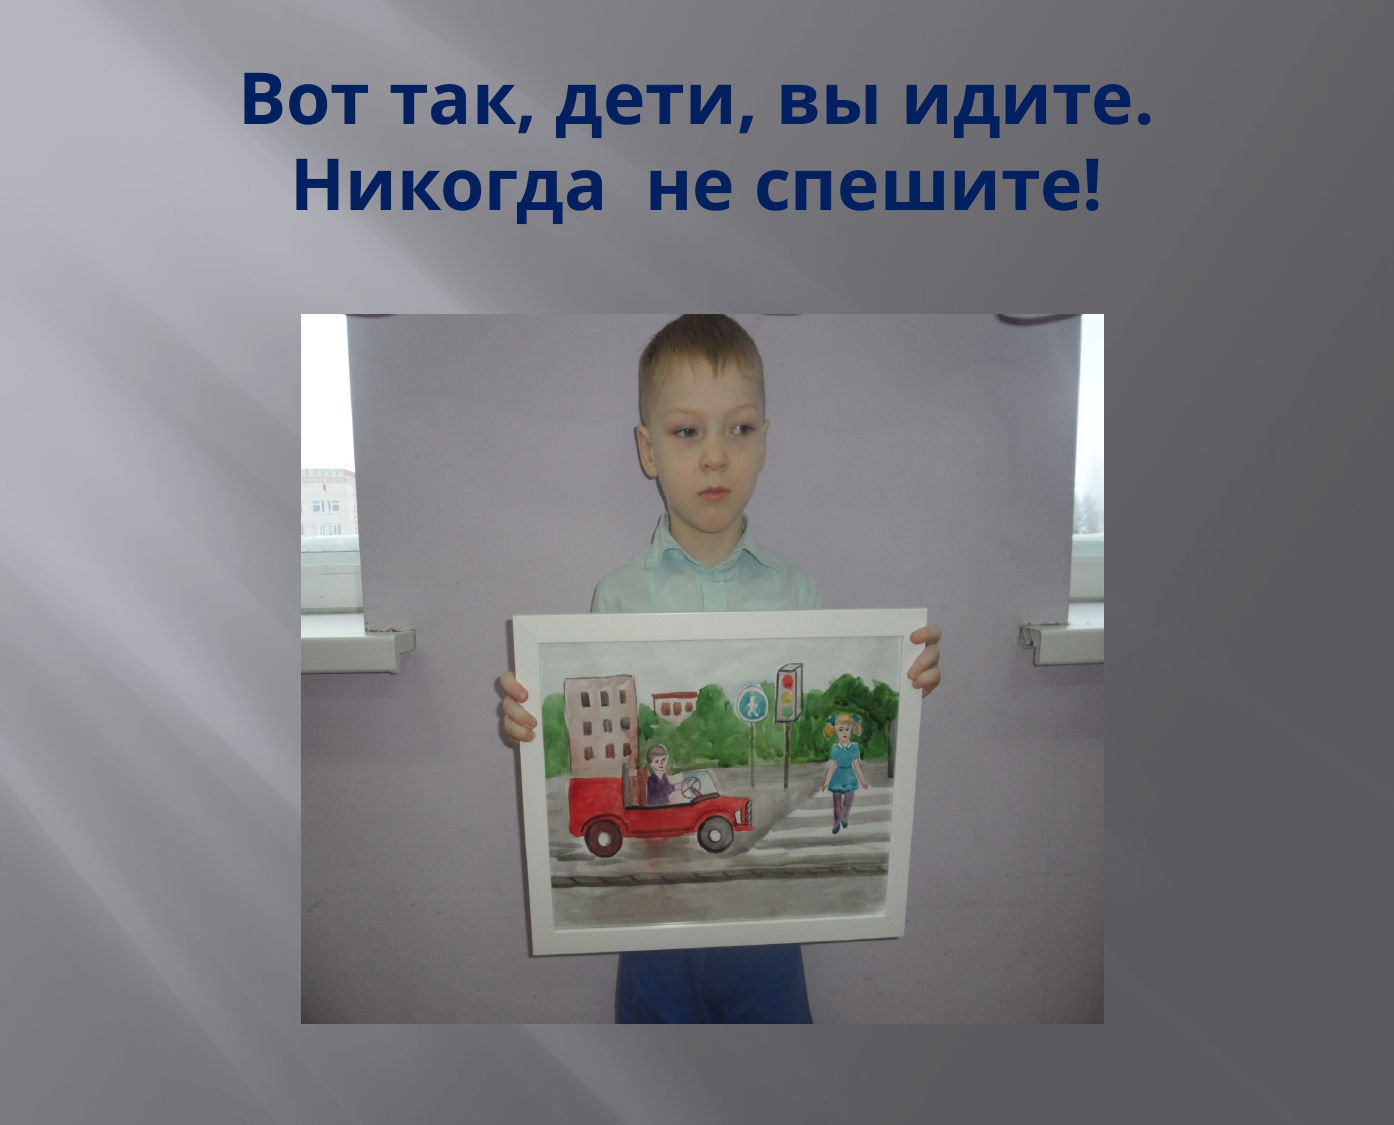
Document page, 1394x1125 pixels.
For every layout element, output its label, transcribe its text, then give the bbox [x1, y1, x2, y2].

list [301, 314, 1104, 1024]
title Вот так, дети, вы идите. Никогда не спешите! [69, 45, 1325, 233]
